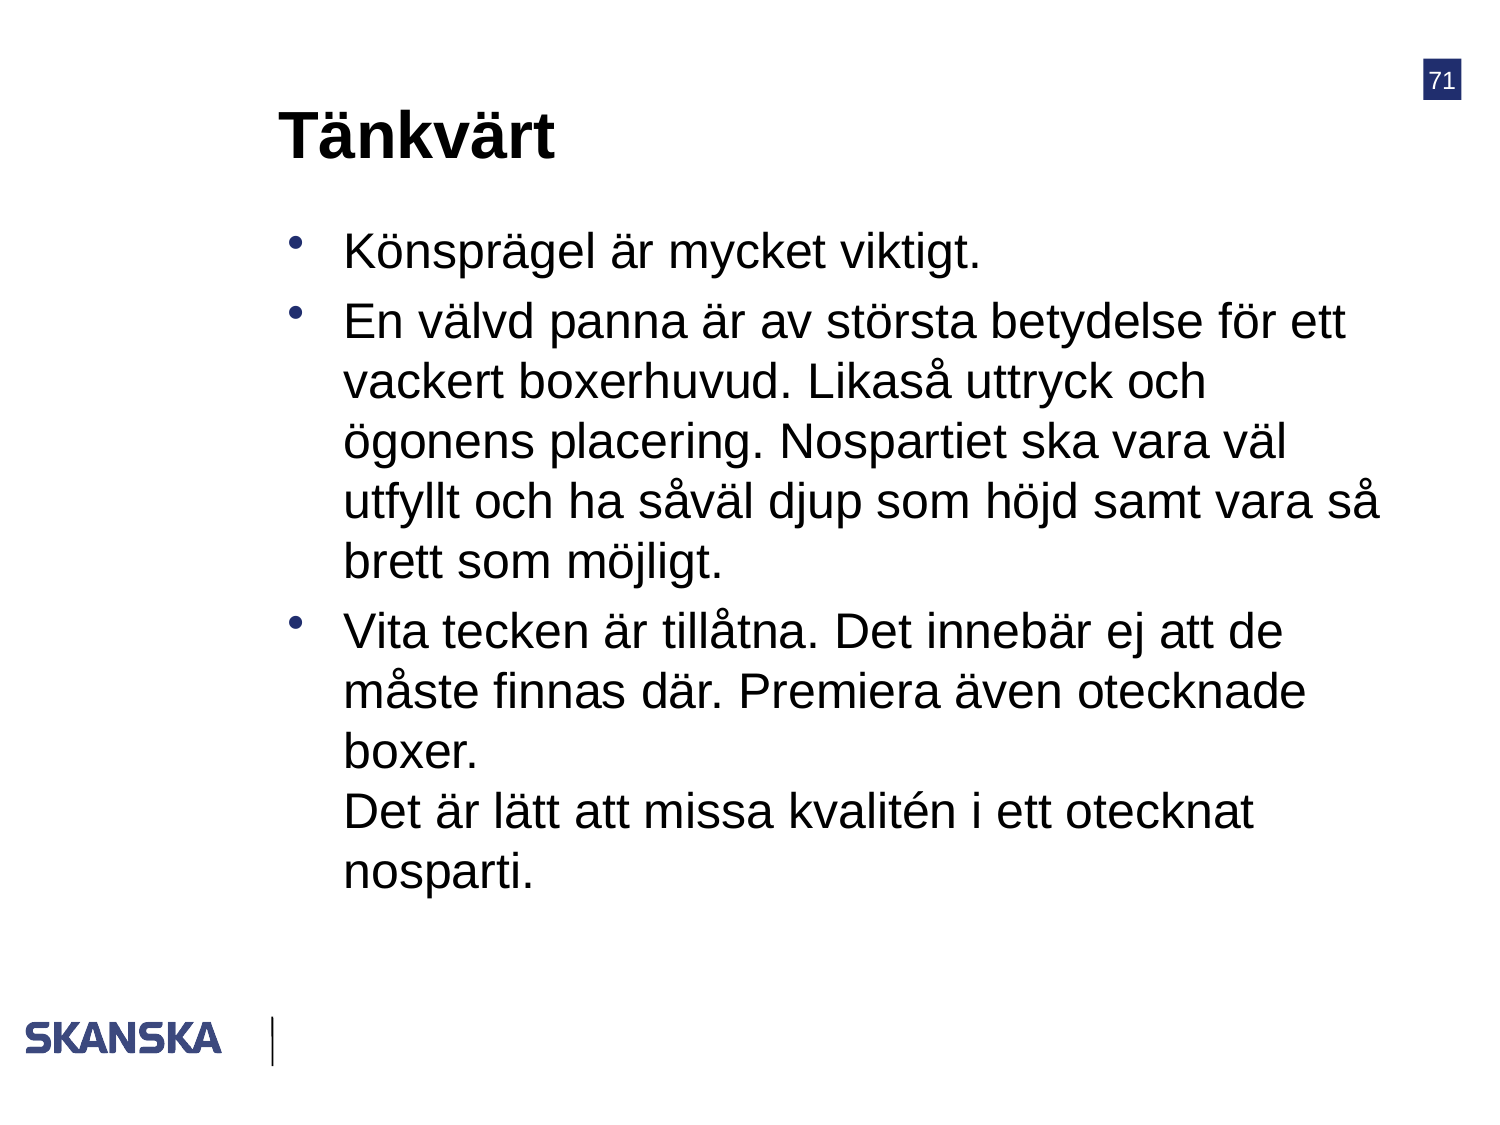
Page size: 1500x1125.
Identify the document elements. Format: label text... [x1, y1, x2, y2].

picture [0, 994, 242, 1081]
title Tänkvärt [272, 79, 1417, 212]
list Könsprägel är mycket viktigt. En välvd panna är av största betydelse för ett vackert boxerhuvud. Likaså uttryck och ögonens placering. Nospartiet ska vara väl utfyllt och ha såväl djup som höjd samt vara så brett som möjligt. Vita tecken är tillåtna. Det innebär ej att de måste finnas där. Premiera även otecknade boxer. Det är lätt att missa kvalitén i ett otecknat nosparti. [272, 212, 1417, 921]
